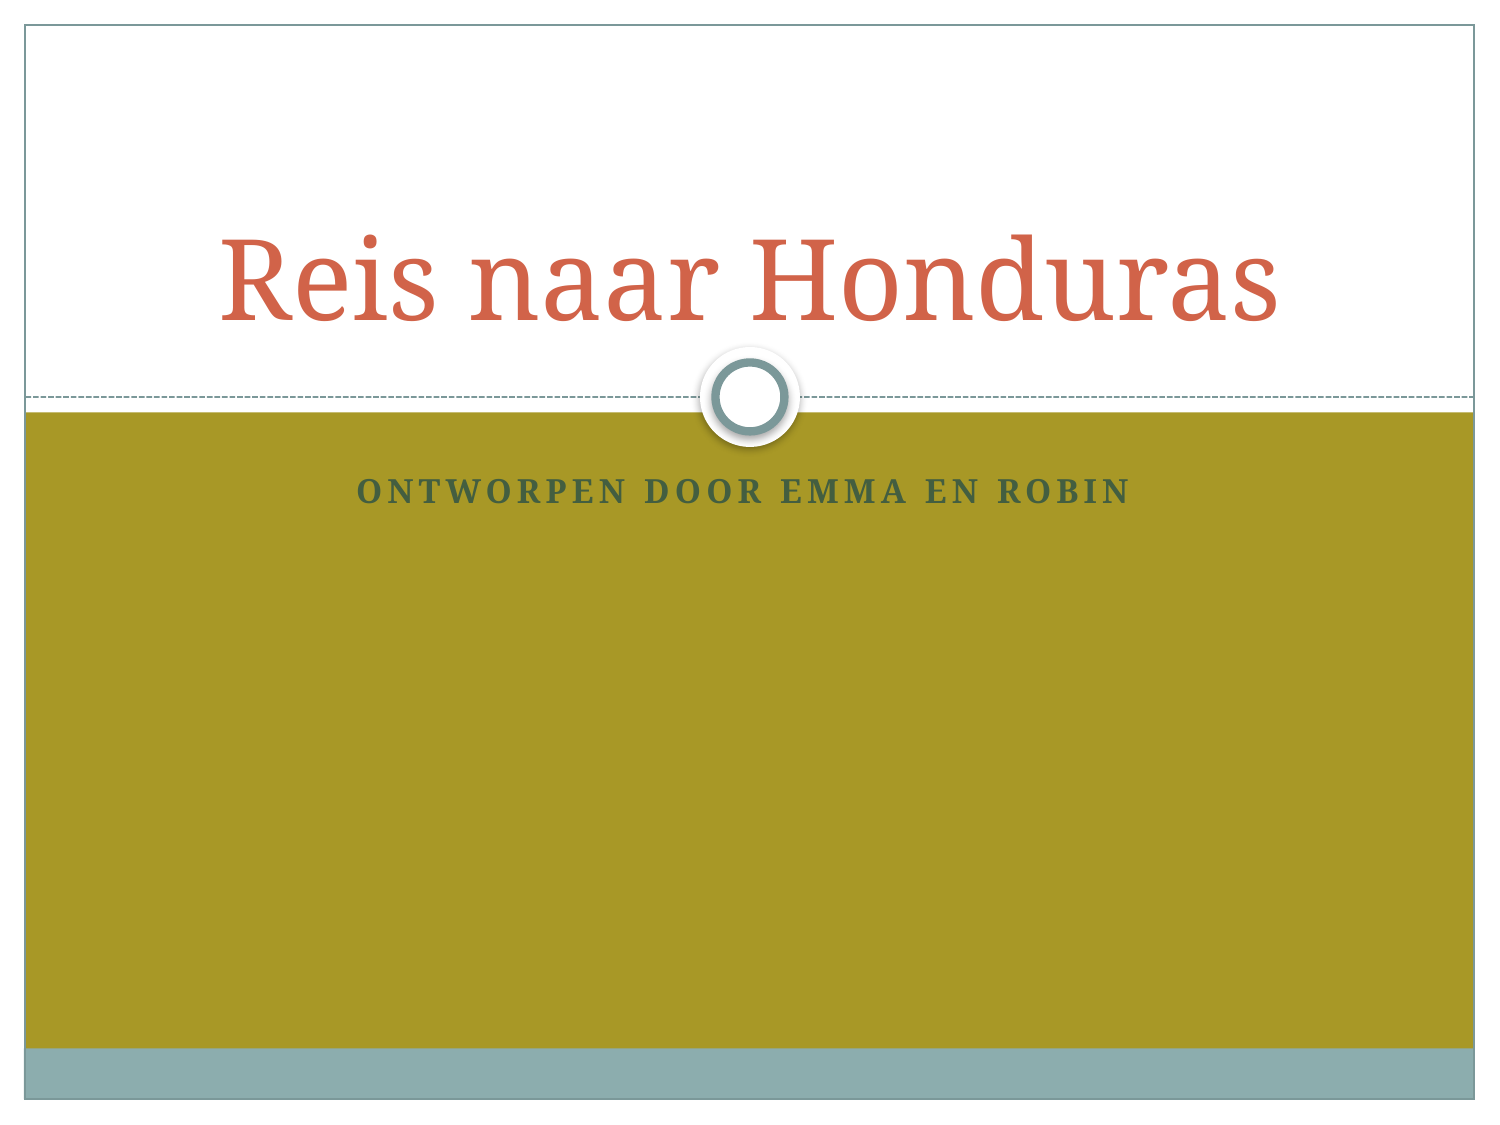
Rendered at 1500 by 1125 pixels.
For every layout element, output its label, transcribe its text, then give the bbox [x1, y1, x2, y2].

title Reis naar Honduras [112, 62, 1388, 350]
subtitle Ontworpen door Emma en Robin [225, 462, 1275, 750]
